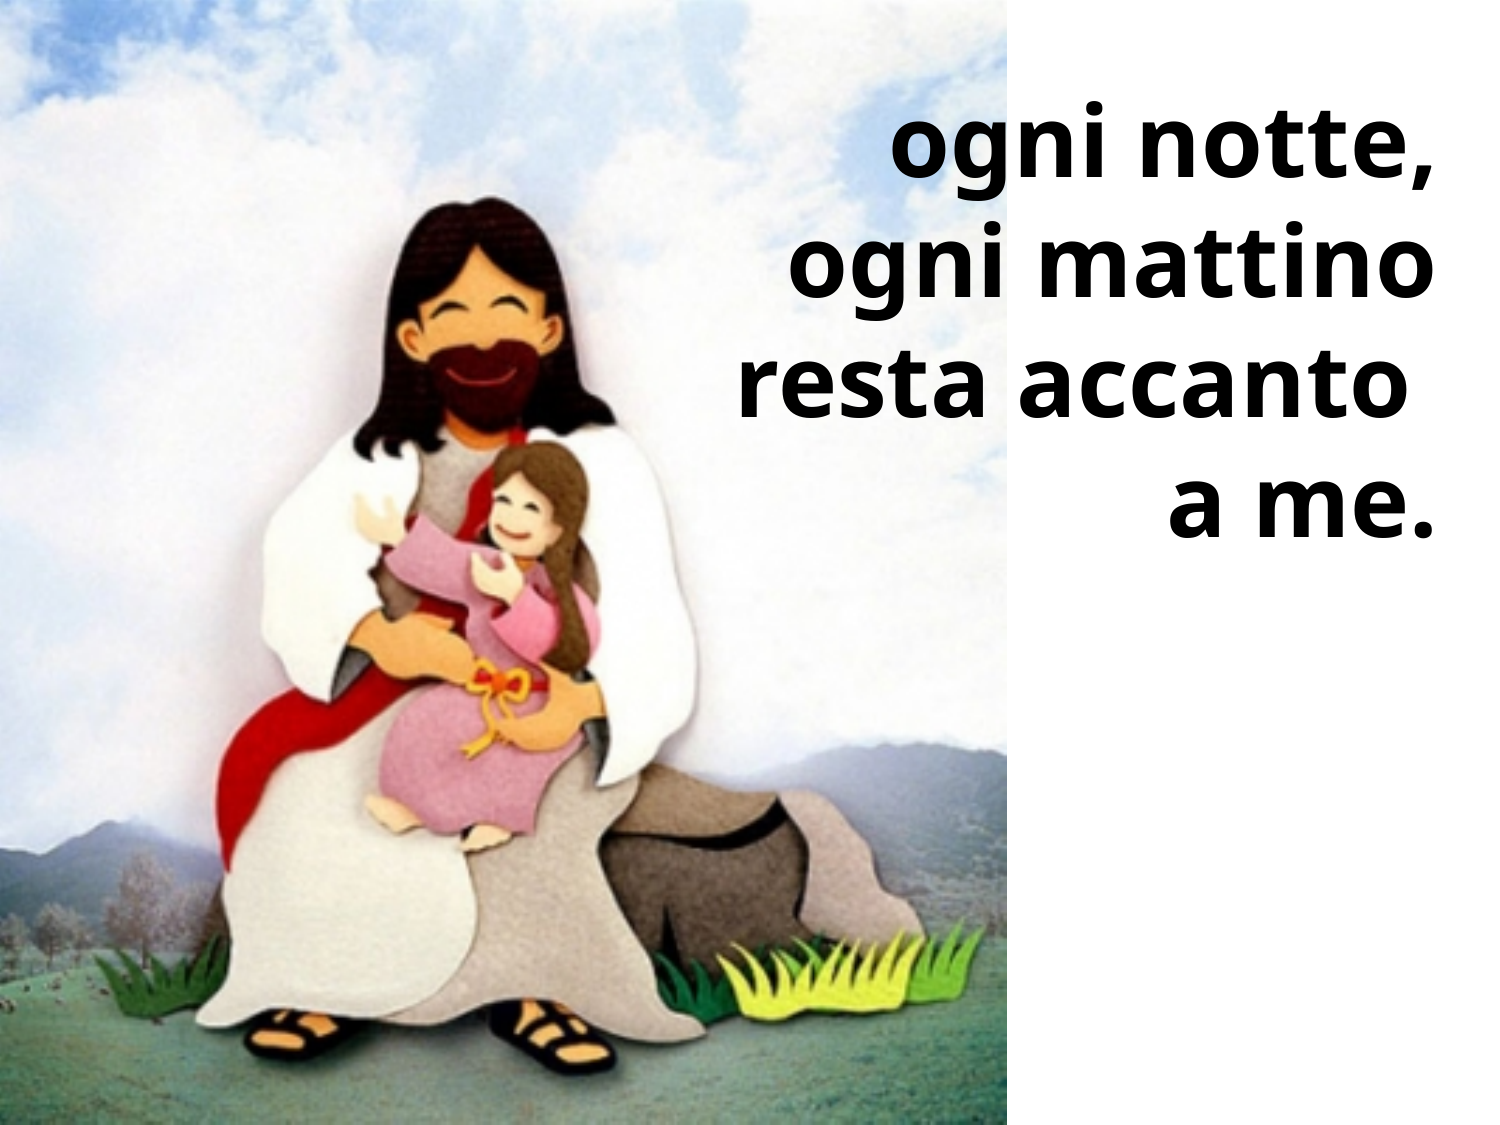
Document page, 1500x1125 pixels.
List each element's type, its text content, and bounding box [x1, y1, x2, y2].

text_box ogni notte, ogni mattino resta accanto a me. [1012, 70, 1453, 565]
picture [0, 0, 1007, 1125]
